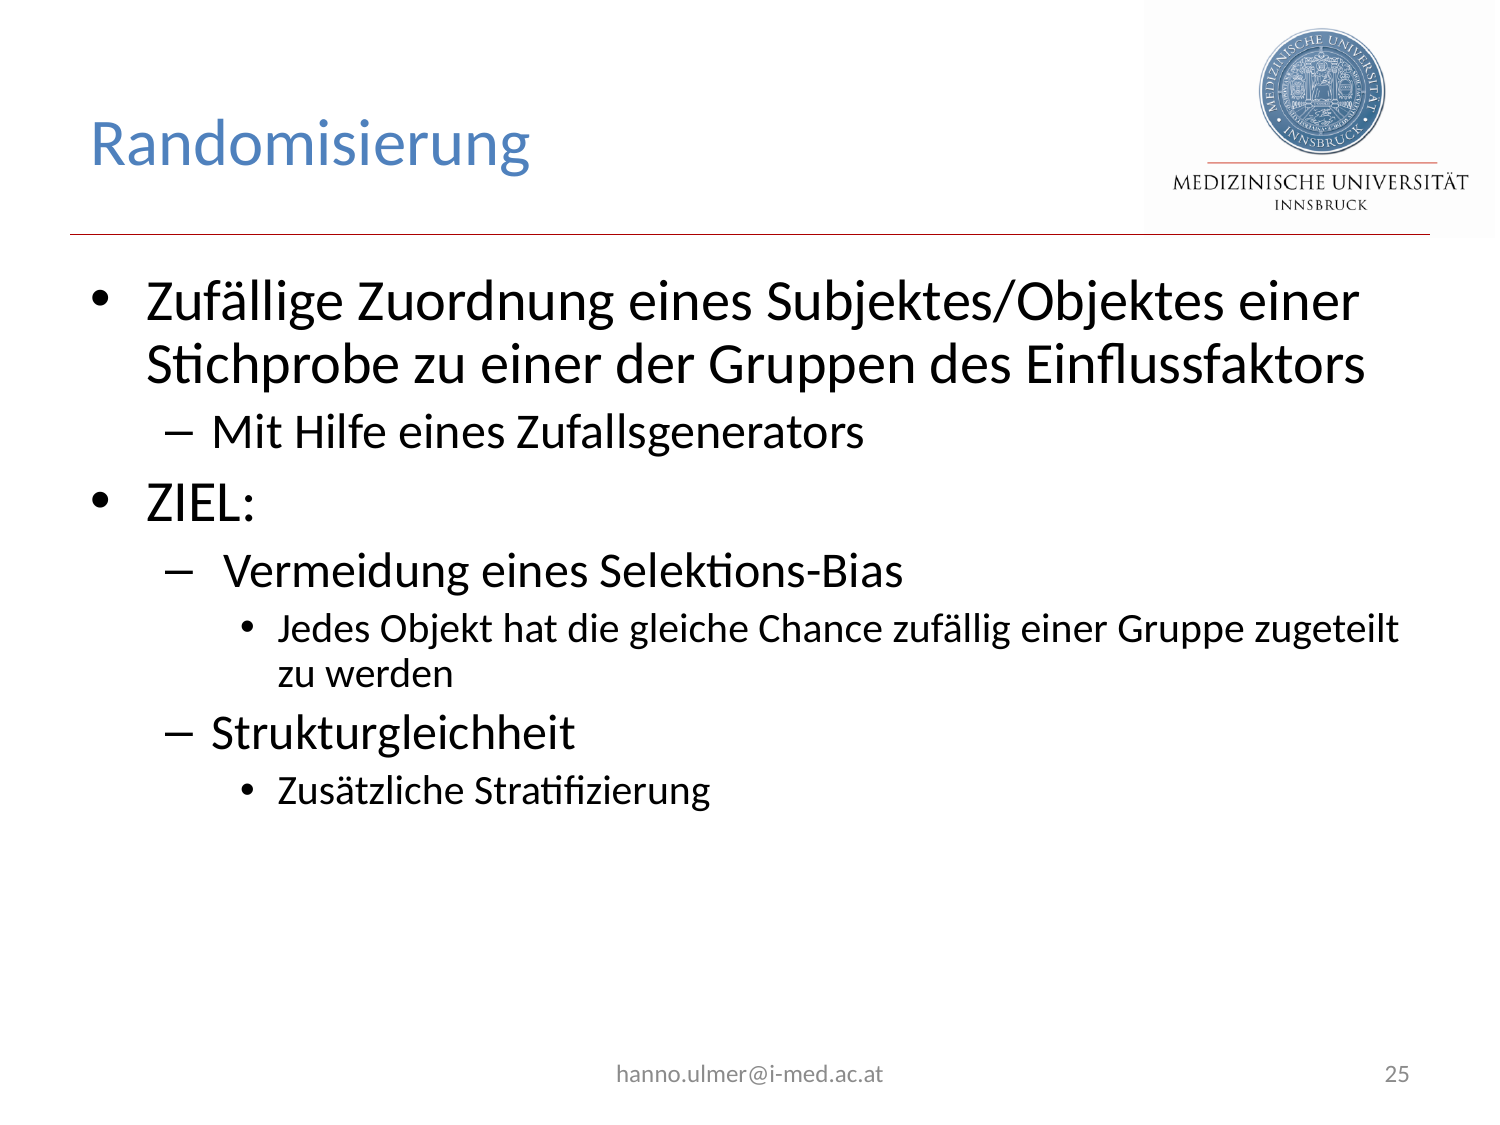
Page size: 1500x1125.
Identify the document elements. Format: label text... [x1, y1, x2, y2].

footer hanno.ulmer@i-med.ac.at [512, 1042, 988, 1103]
title Randomisierung [74, 44, 1164, 233]
picture [1144, 0, 1495, 238]
list Zufällige Zuordnung eines Subjektes/Objektes einer Stichprobe zu einer der Gruppen des Einflussfaktors Mit Hilfe eines Zufallsgenerators ZIEL: Vermeidung eines Selektions-Bias Jedes Objekt hat die gleiche Chance zufällig einer Gruppe zugeteilt zu werden Strukturgleichheit Zusätzliche Stratifizierung [74, 262, 1426, 1044]
slide_number 25 [1074, 1042, 1425, 1103]
